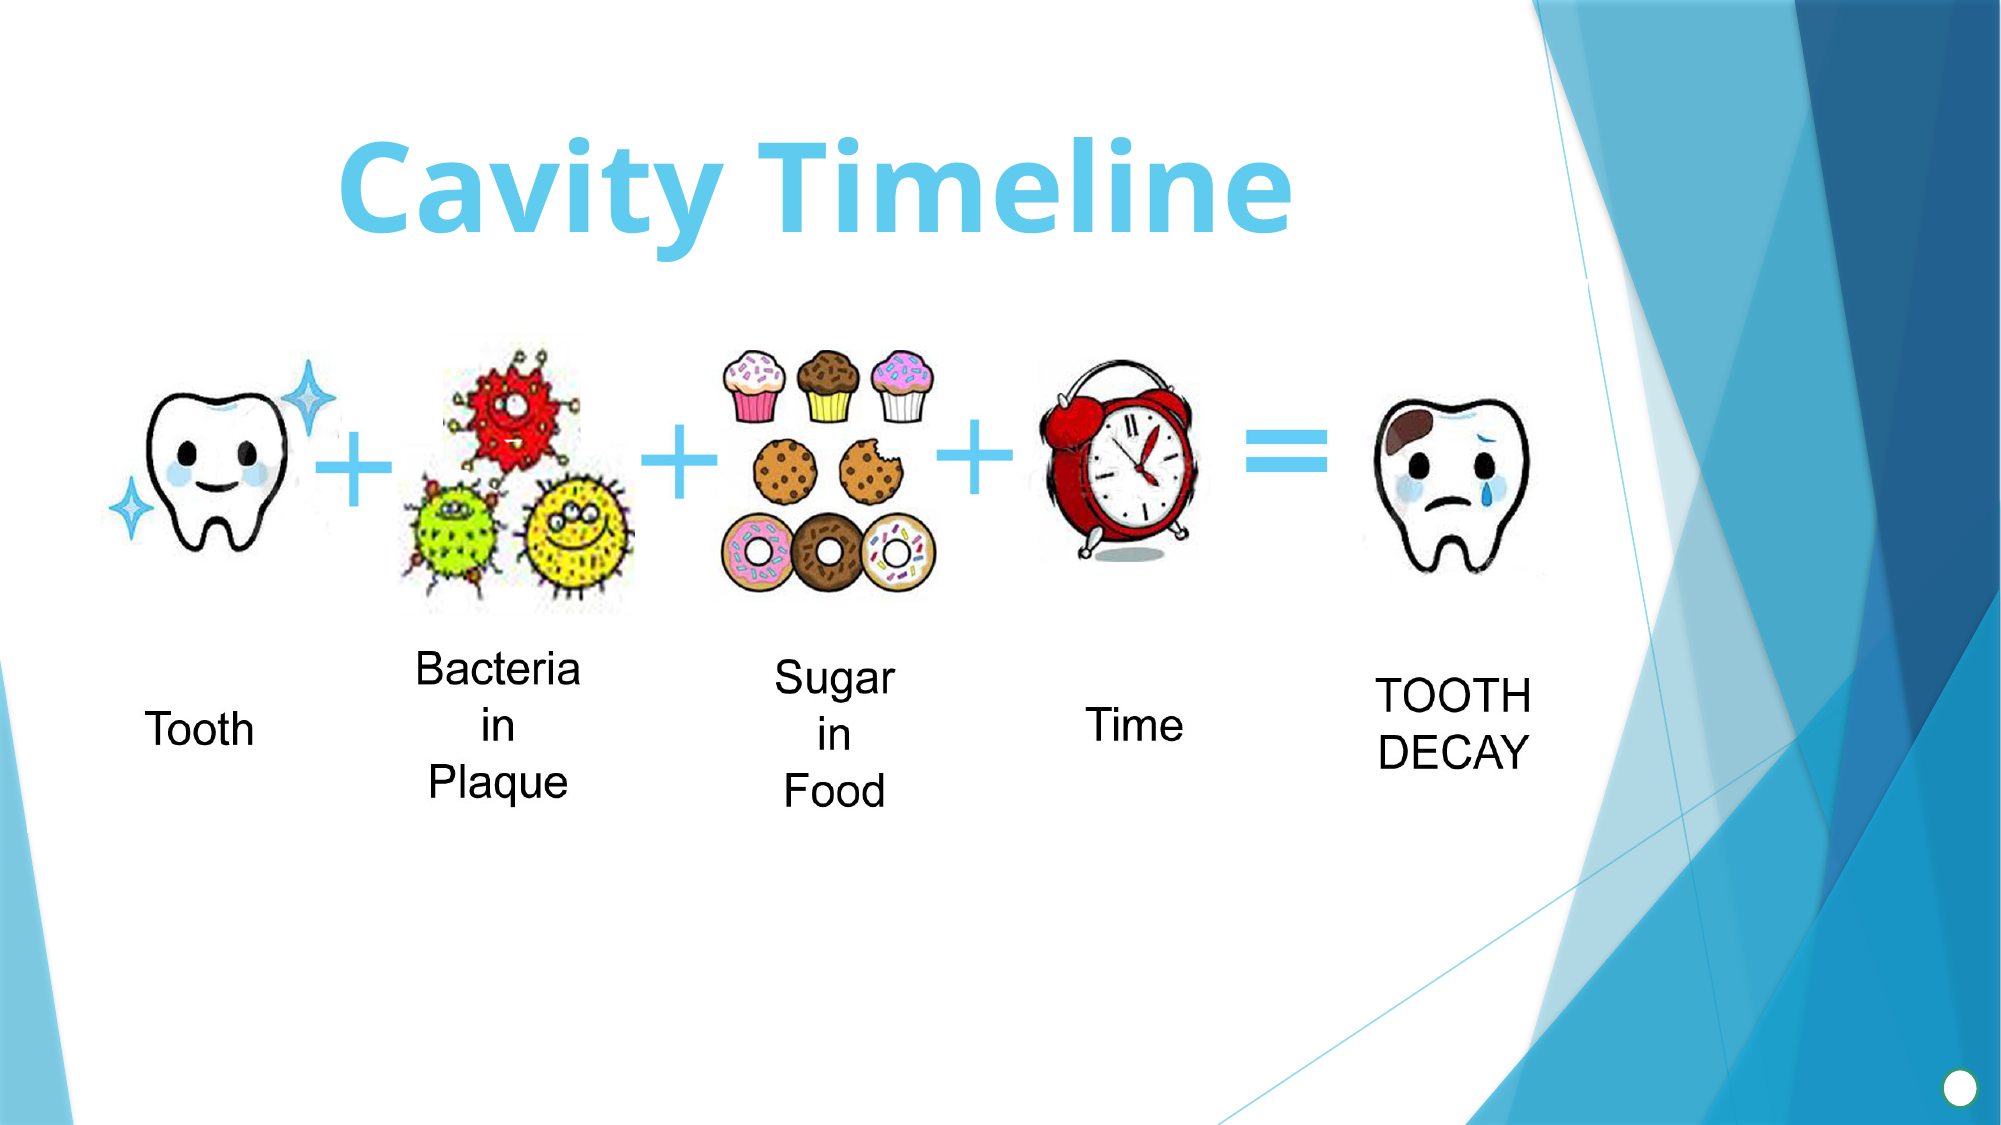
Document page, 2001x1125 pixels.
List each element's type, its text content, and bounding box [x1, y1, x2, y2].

title Cavity Timeline [111, 99, 1522, 279]
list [26, 279, 1588, 834]
text_box [1940, 1067, 1980, 1110]
